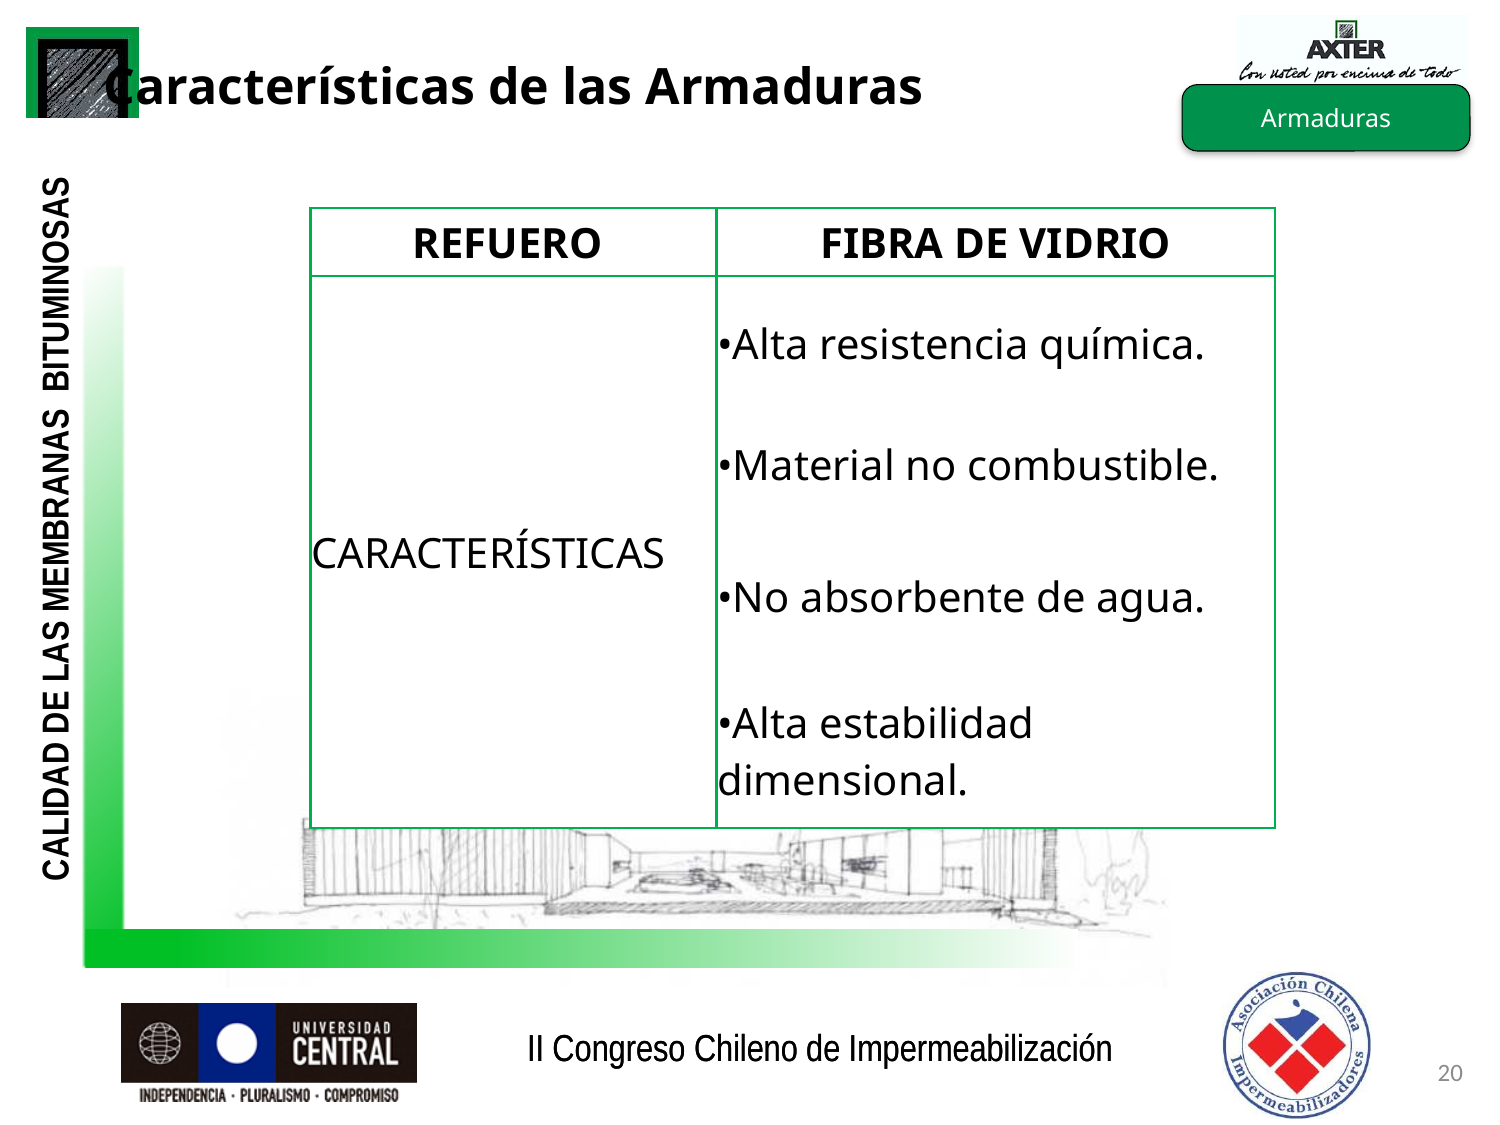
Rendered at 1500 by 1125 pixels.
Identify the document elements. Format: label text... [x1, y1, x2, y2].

table_cell •No absorbente de agua. [718, 519, 1274, 673]
table_header FIBRA DE VIDRIO [718, 209, 1274, 275]
text_box [84, 928, 219, 969]
table_cell •Alta resistencia química. [718, 277, 1274, 409]
picture [219, 678, 1180, 971]
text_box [121, 971, 1432, 1124]
table_header REFUERO [312, 209, 715, 275]
picture [1222, 971, 1371, 1119]
text_box [85, 268, 122, 928]
text_box CALIDAD DE LAS MEMBRANAS BITUMINOSAS [25, 151, 82, 899]
table_cell •Alta estabilidad dimensional. [718, 673, 1274, 827]
picture [1222, 5, 1479, 100]
picture [26, 27, 139, 118]
text_box Armaduras [1181, 84, 1471, 152]
table_cell CARACTERÍSTICAS [312, 277, 715, 678]
table_cell •Material no combustible. [718, 409, 1274, 519]
slide_number 20 [1432, 1041, 1479, 1102]
text_box Características de las Armaduras [88, 47, 939, 123]
